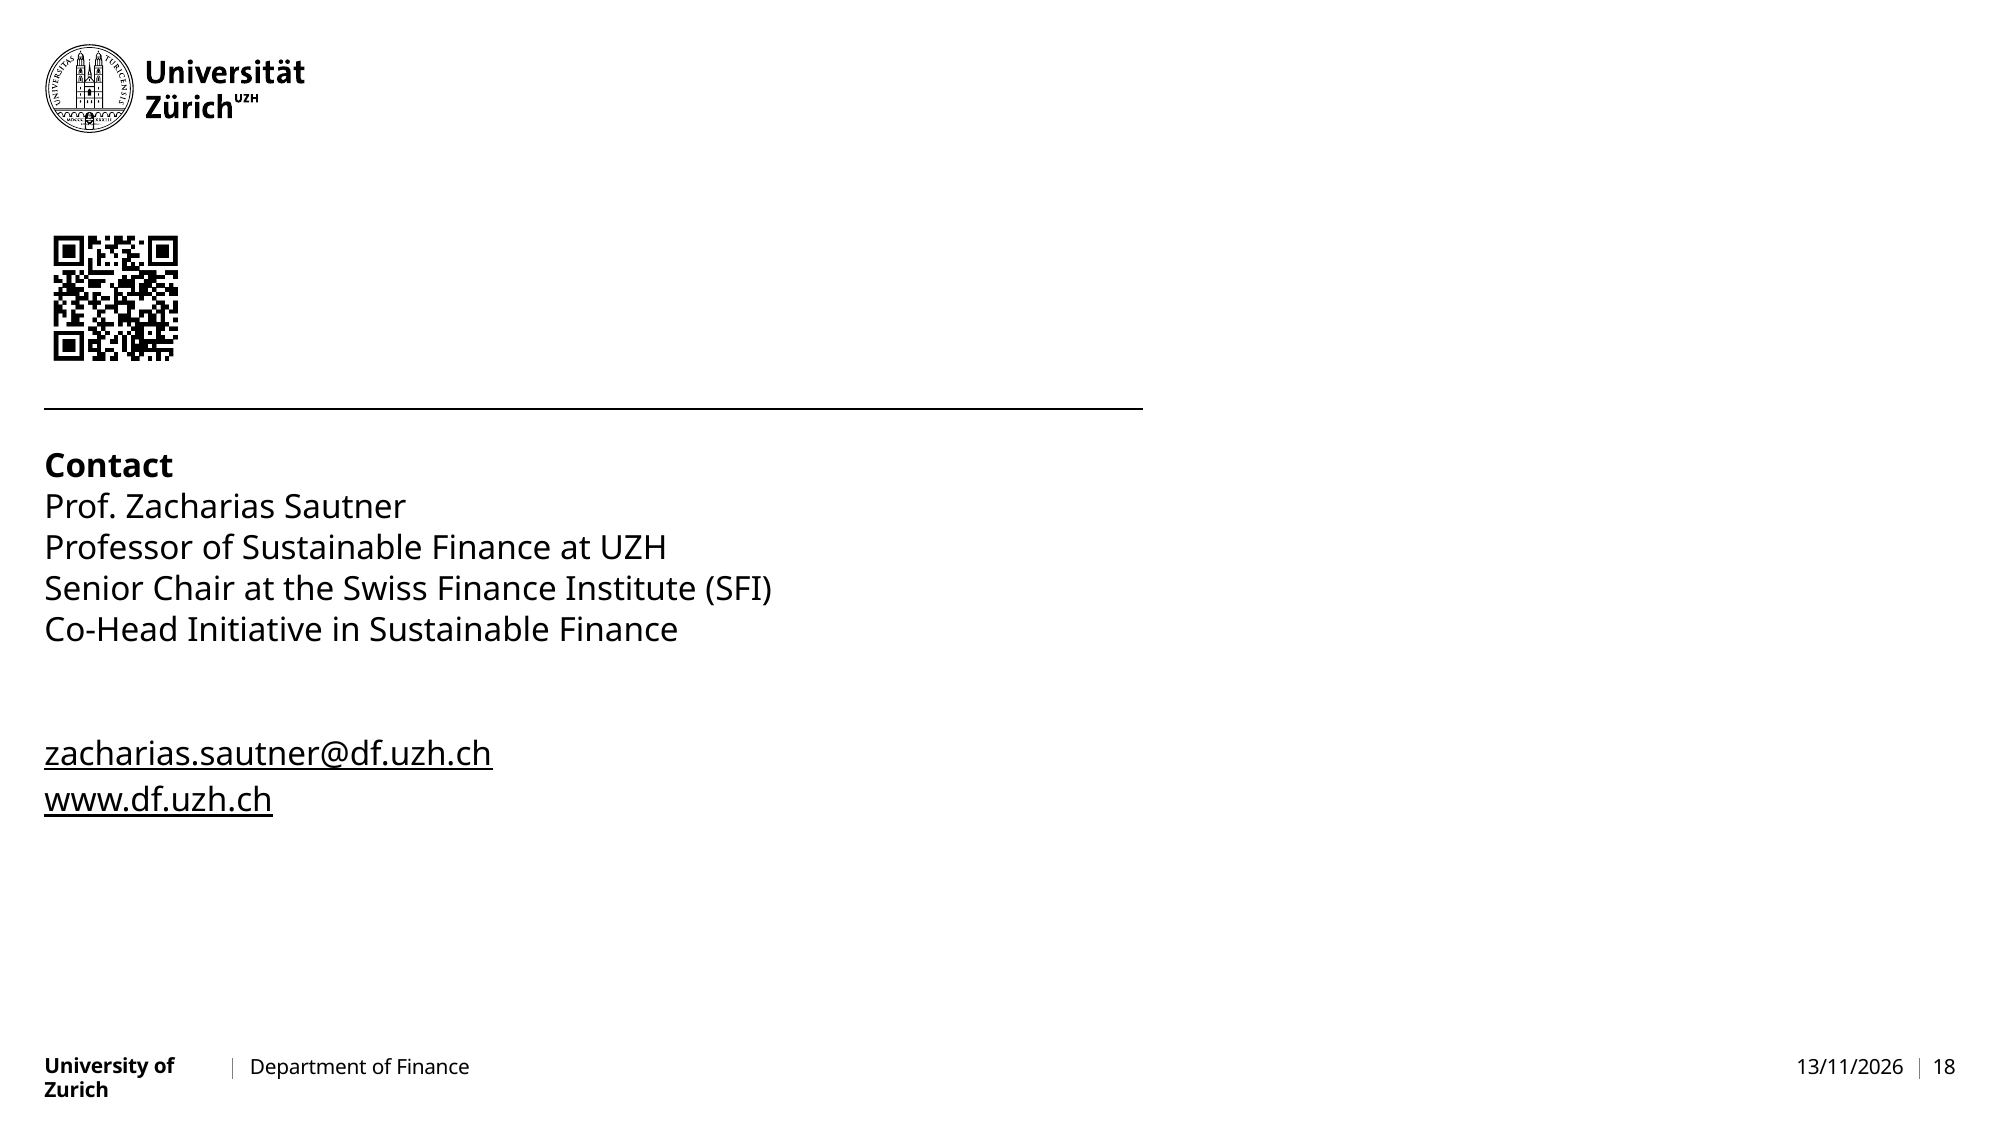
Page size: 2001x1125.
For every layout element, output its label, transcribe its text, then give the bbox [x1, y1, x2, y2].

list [45, 227, 186, 369]
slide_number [1708, 1053, 1904, 1078]
list Contact Prof. Zacharias Sautner Professor of Sustainable Finance at UZH Senior Chair at the Swiss Finance Institute (SFI) Co-Head Initiative in Sustainable Finance zacharias.sautner@df.uzh.ch www.df.uzh.ch [44, 442, 1142, 1022]
slide_number 18 [1921, 1053, 1956, 1078]
footer Department of Finance [249, 1053, 1550, 1078]
